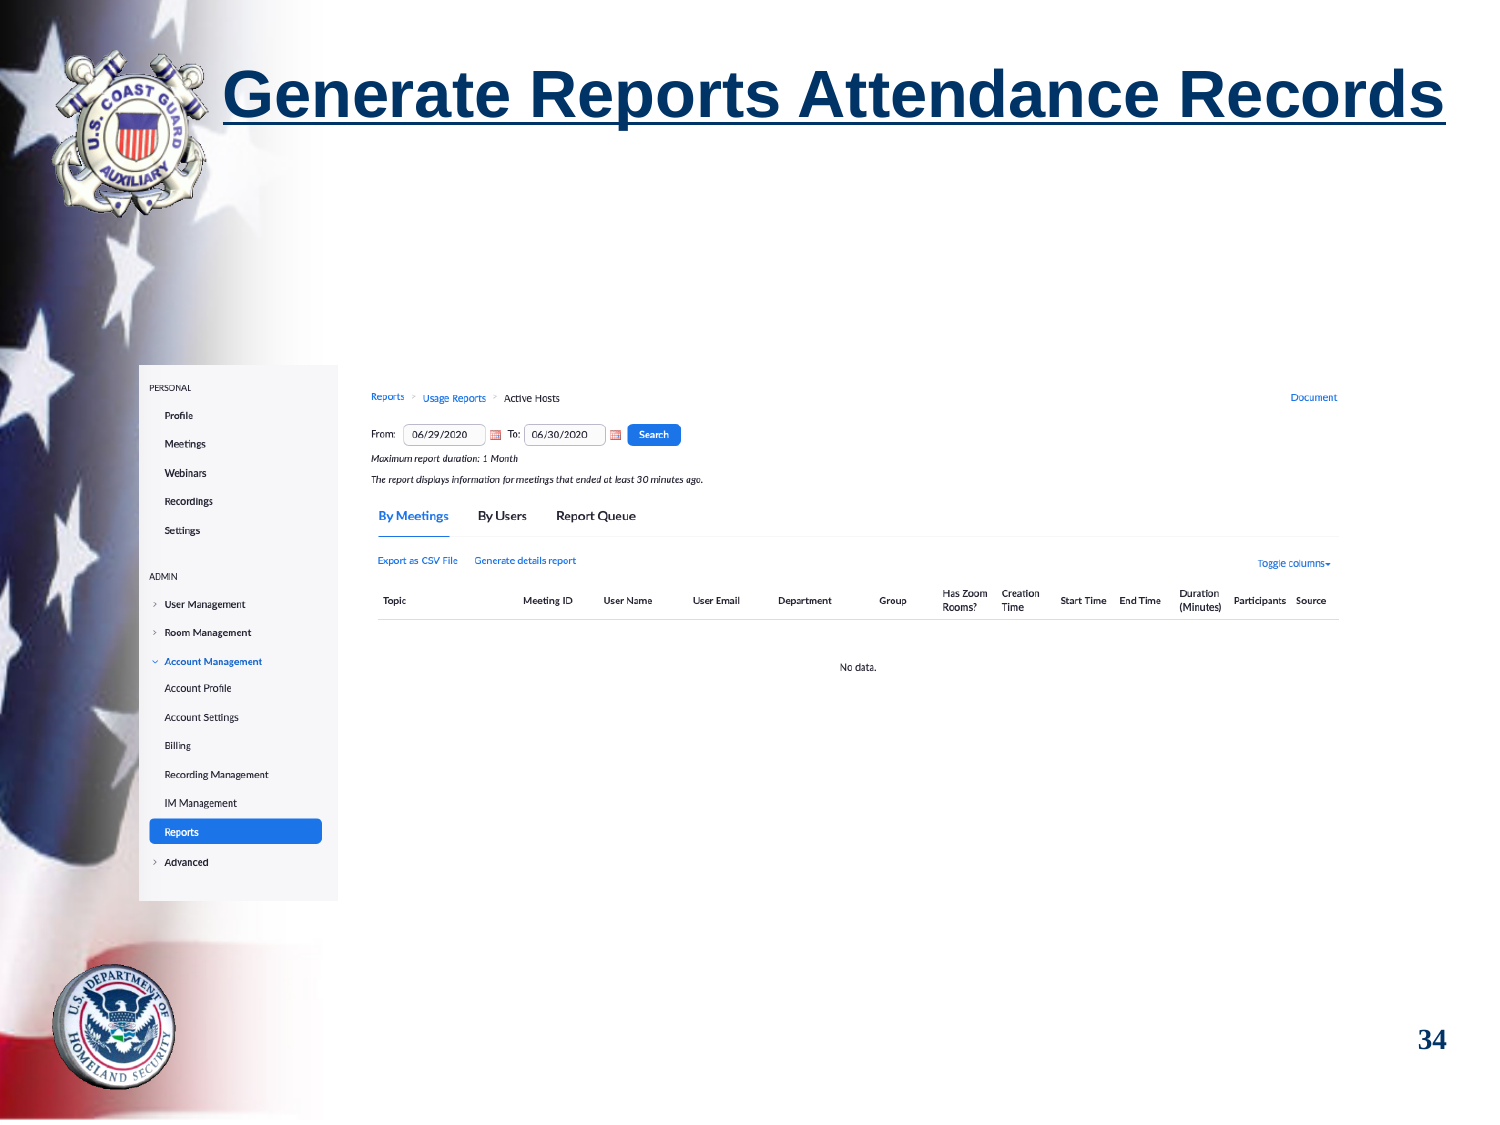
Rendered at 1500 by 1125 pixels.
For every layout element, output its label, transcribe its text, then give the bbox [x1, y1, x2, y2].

slide_number 34 [1387, 1012, 1463, 1088]
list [138, 365, 1361, 901]
title Generate Reports Attendance Records [200, 37, 1475, 225]
picture [0, 0, 1500, 1125]
